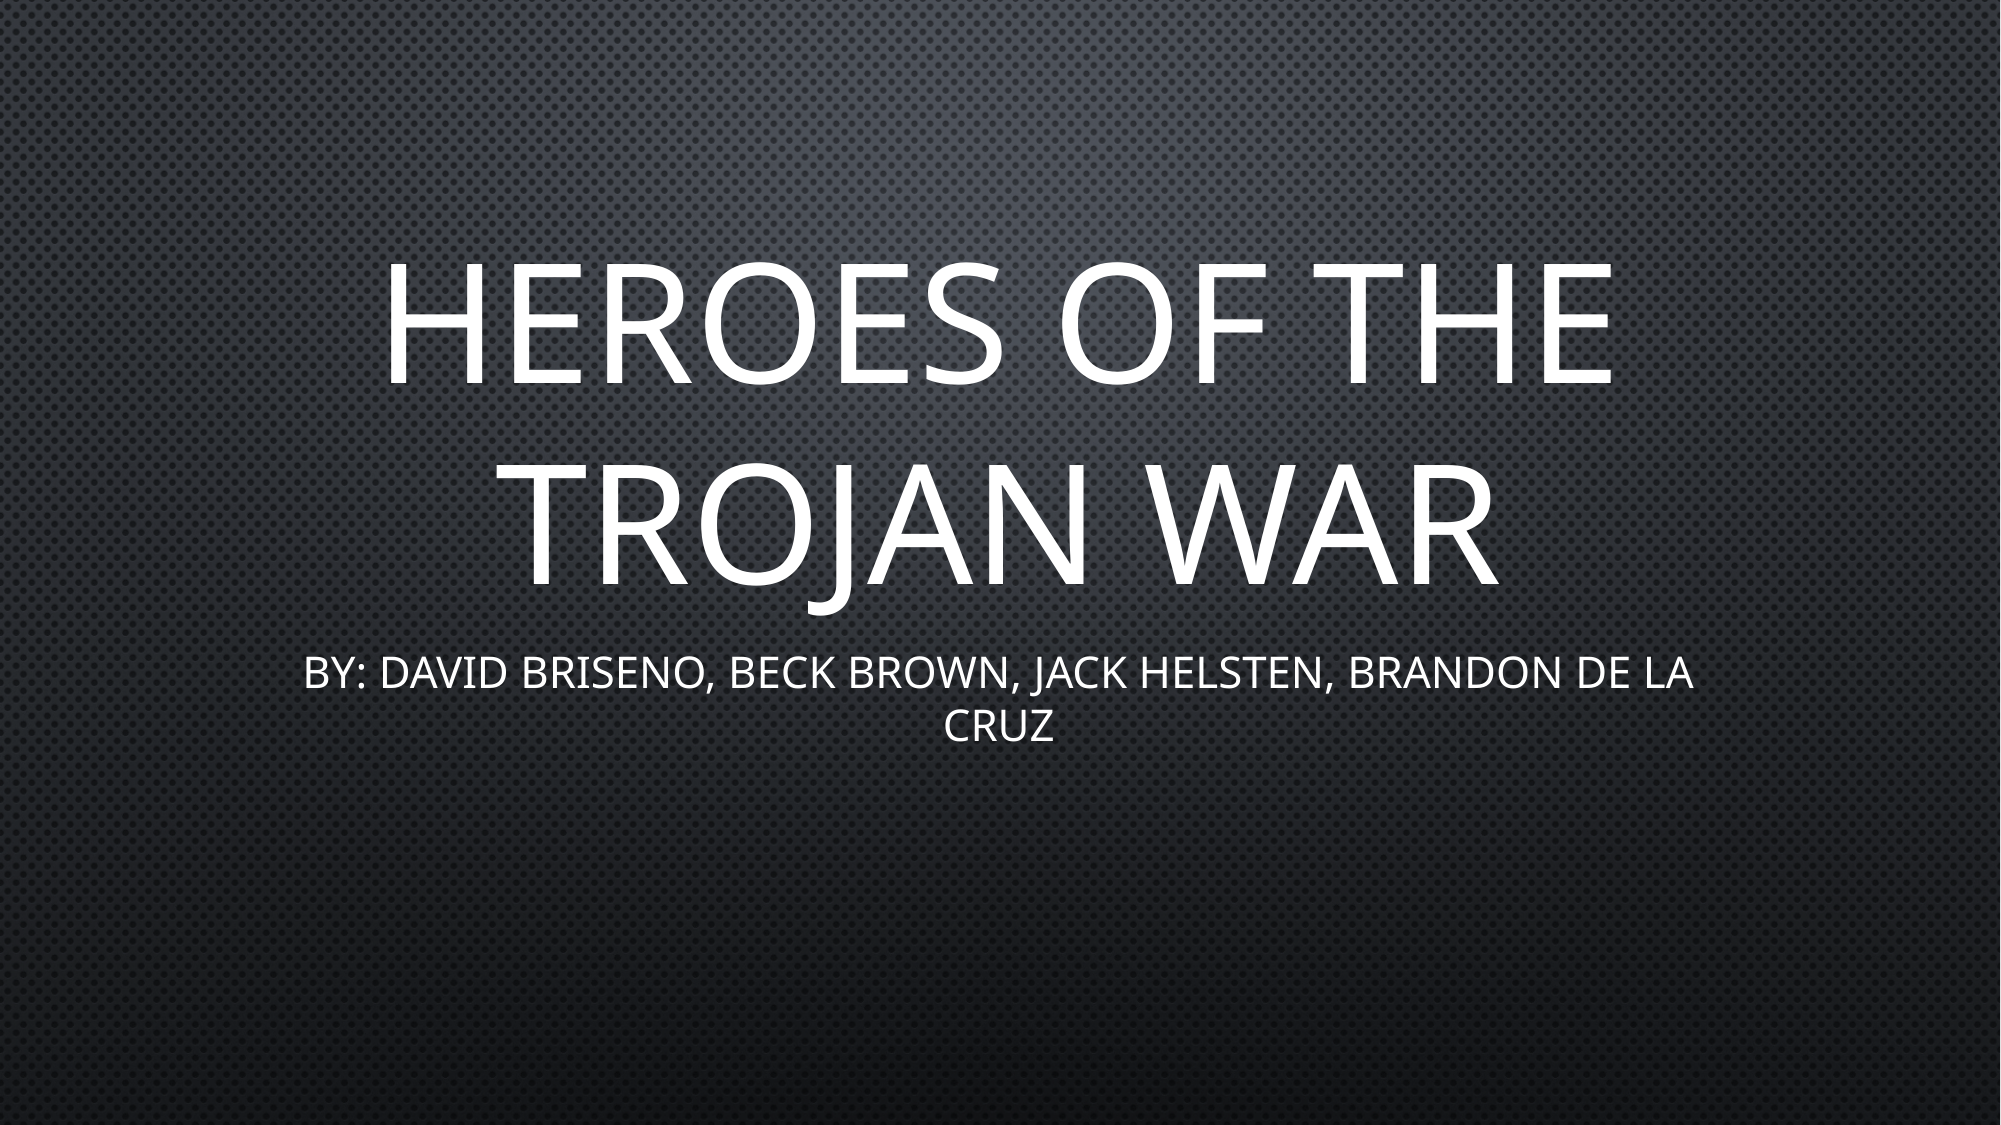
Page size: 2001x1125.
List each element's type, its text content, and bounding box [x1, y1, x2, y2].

subtitle By: David Briseno, Beck Brown, Jack Helsten, Brandon De la cruz [287, 637, 1711, 950]
title Heroes of the Trojan War [287, 99, 1711, 625]
